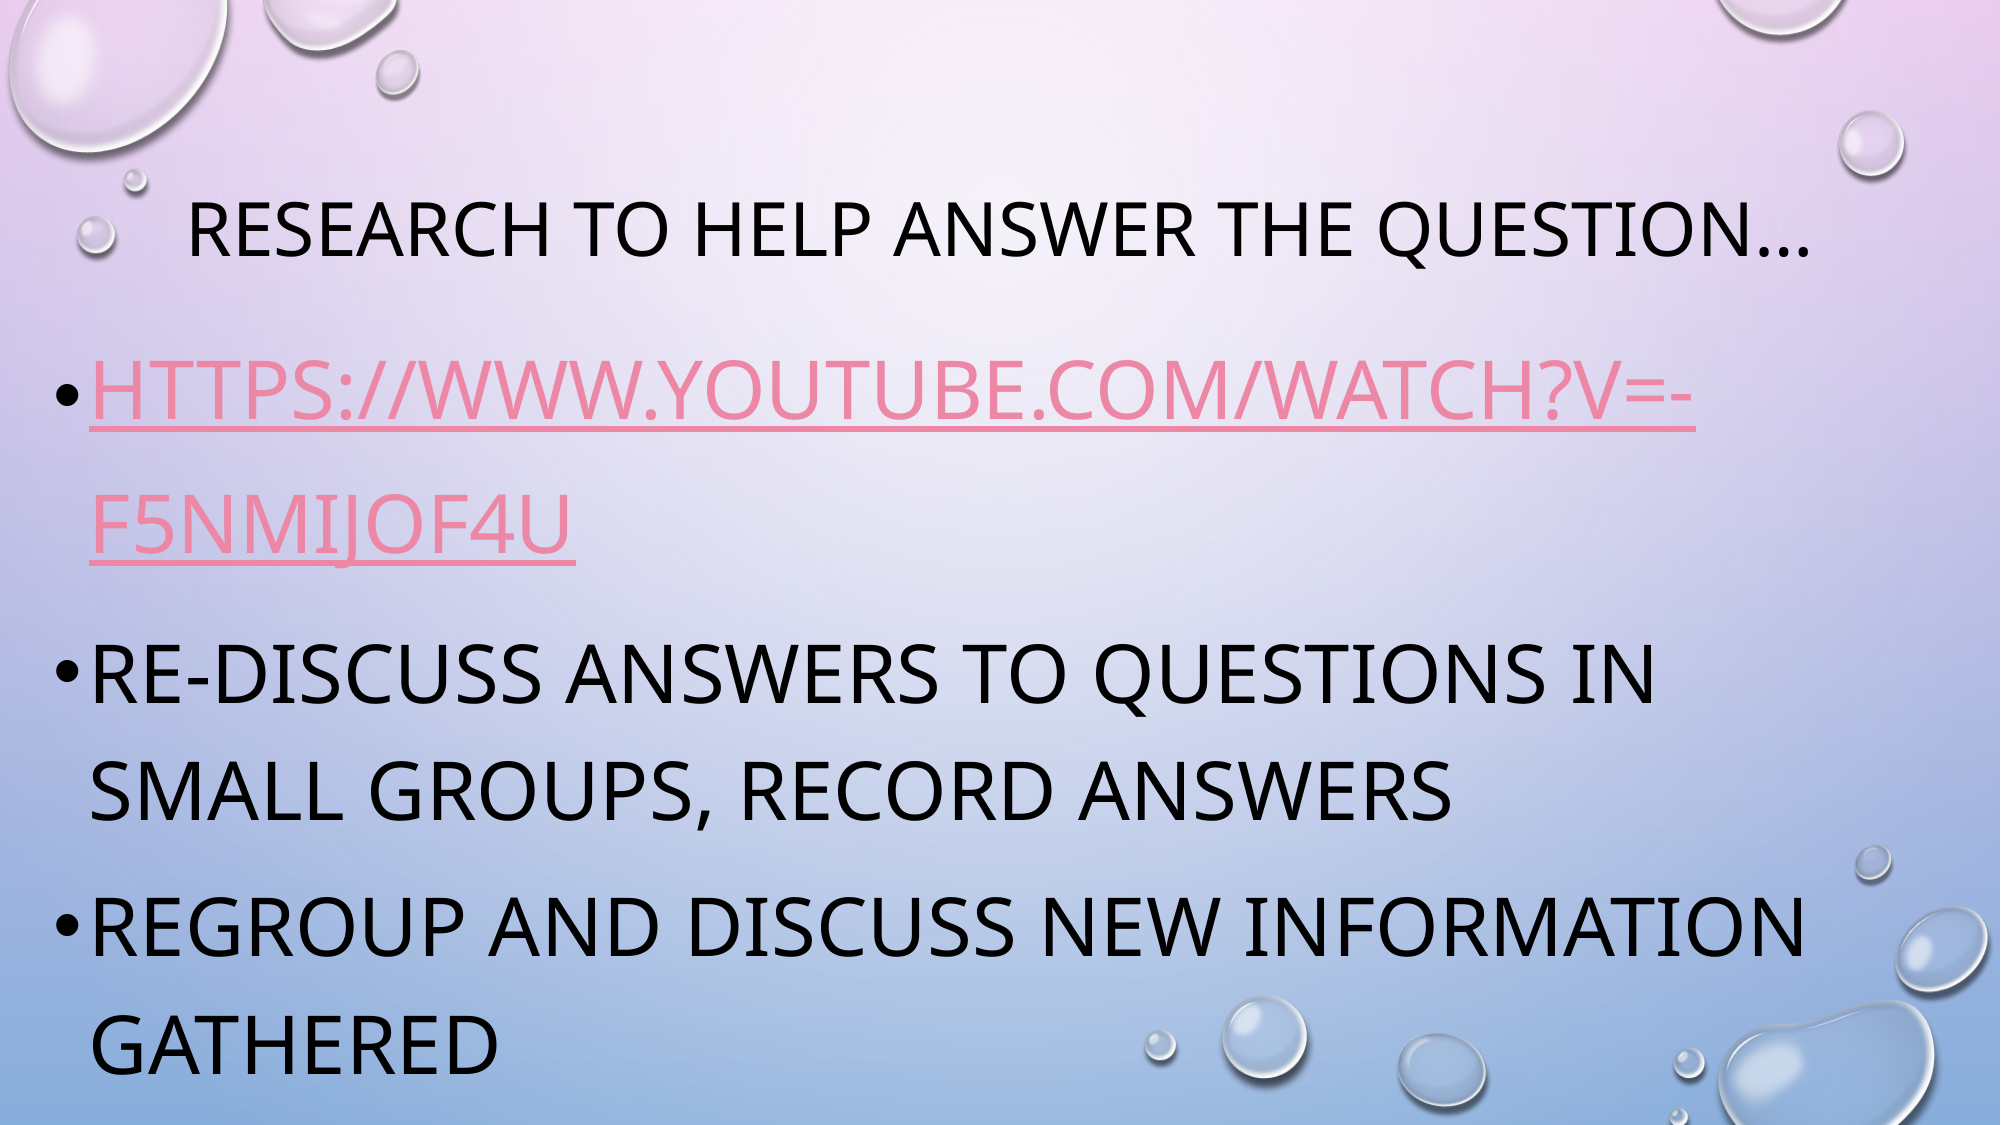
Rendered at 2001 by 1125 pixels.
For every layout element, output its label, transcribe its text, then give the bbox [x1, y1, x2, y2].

picture [0, 0, 2000, 1125]
list https://www.youtube.com/watch?v=-F5nmIJOF4U Re-discuss answers to questions in small groups, record answers Regroup and discuss new information gathered [38, 308, 1950, 1101]
title Research to help answer the question… [149, 101, 1851, 308]
